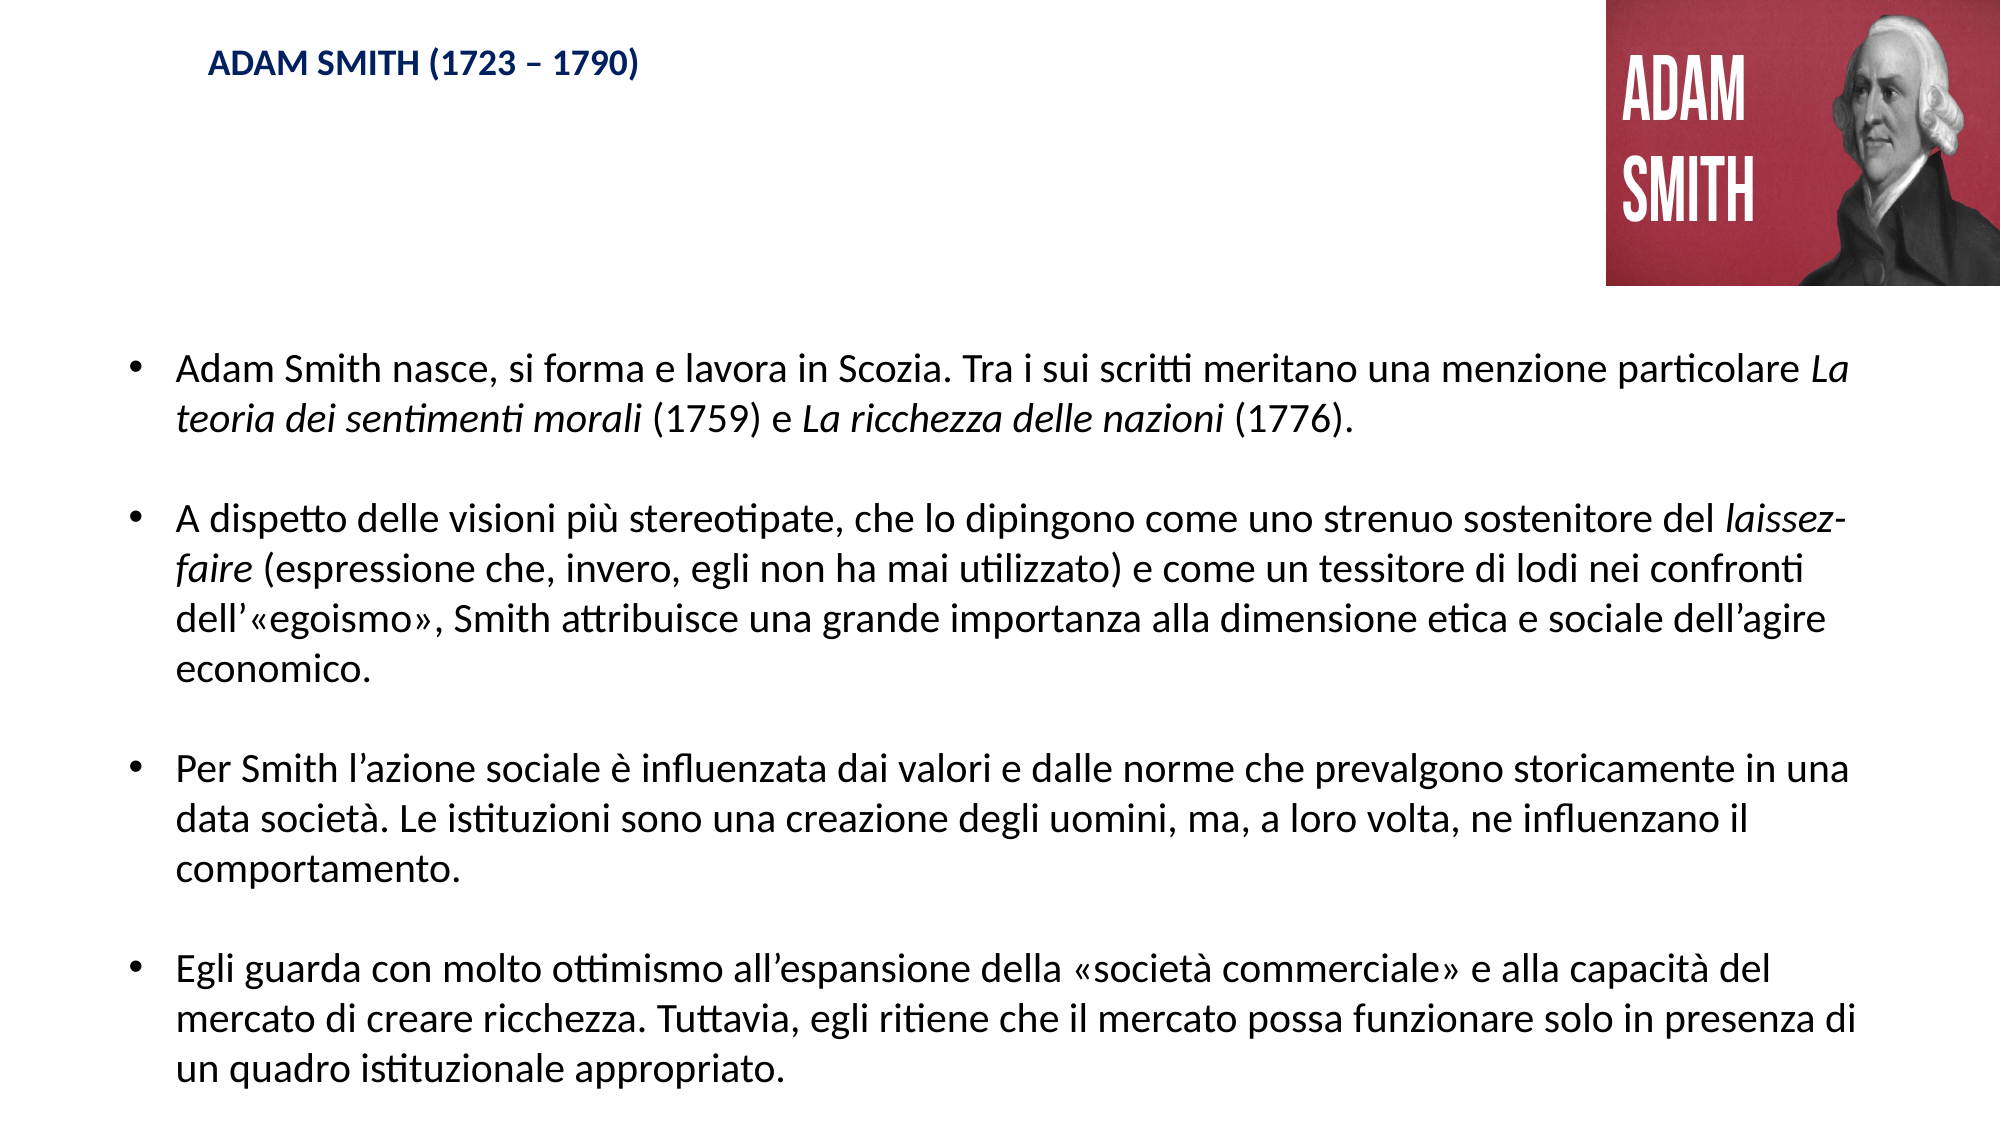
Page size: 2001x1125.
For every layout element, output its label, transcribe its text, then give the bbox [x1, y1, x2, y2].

text_box Adam Smith nasce, si forma e lavora in Scozia. Tra i sui scritti meritano una menzione particolare La teoria dei sentimenti morali (1759) e La ricchezza delle nazioni (1776). A dispetto delle visioni più stereotipate, che lo dipingono come uno strenuo sostenitore del laissez-faire (espressione che, invero, egli non ha mai utilizzato) e come un tessitore di lodi nei confronti dell’«egoismo», Smith attribuisce una grande importanza alla dimensione etica e sociale dell’agire economico. Per Smith l’azione sociale è influenzata dai valori e dalle norme che prevalgono storicamente in una data società. Le istituzioni sono una creazione degli uomini, ma, a loro volta, ne influenzano il comportamento. Egli guarda con molto ottimismo all’espansione della «società commerciale» e alla capacità del mercato di creare ricchezza. Tuttavia, egli ritiene che il mercato possa funzionare solo in presenza di un quadro istituzionale appropriato. [113, 333, 1922, 1125]
picture [1606, 0, 2000, 286]
text_box ADAM SMITH (1723 – 1790) [193, 30, 655, 90]
